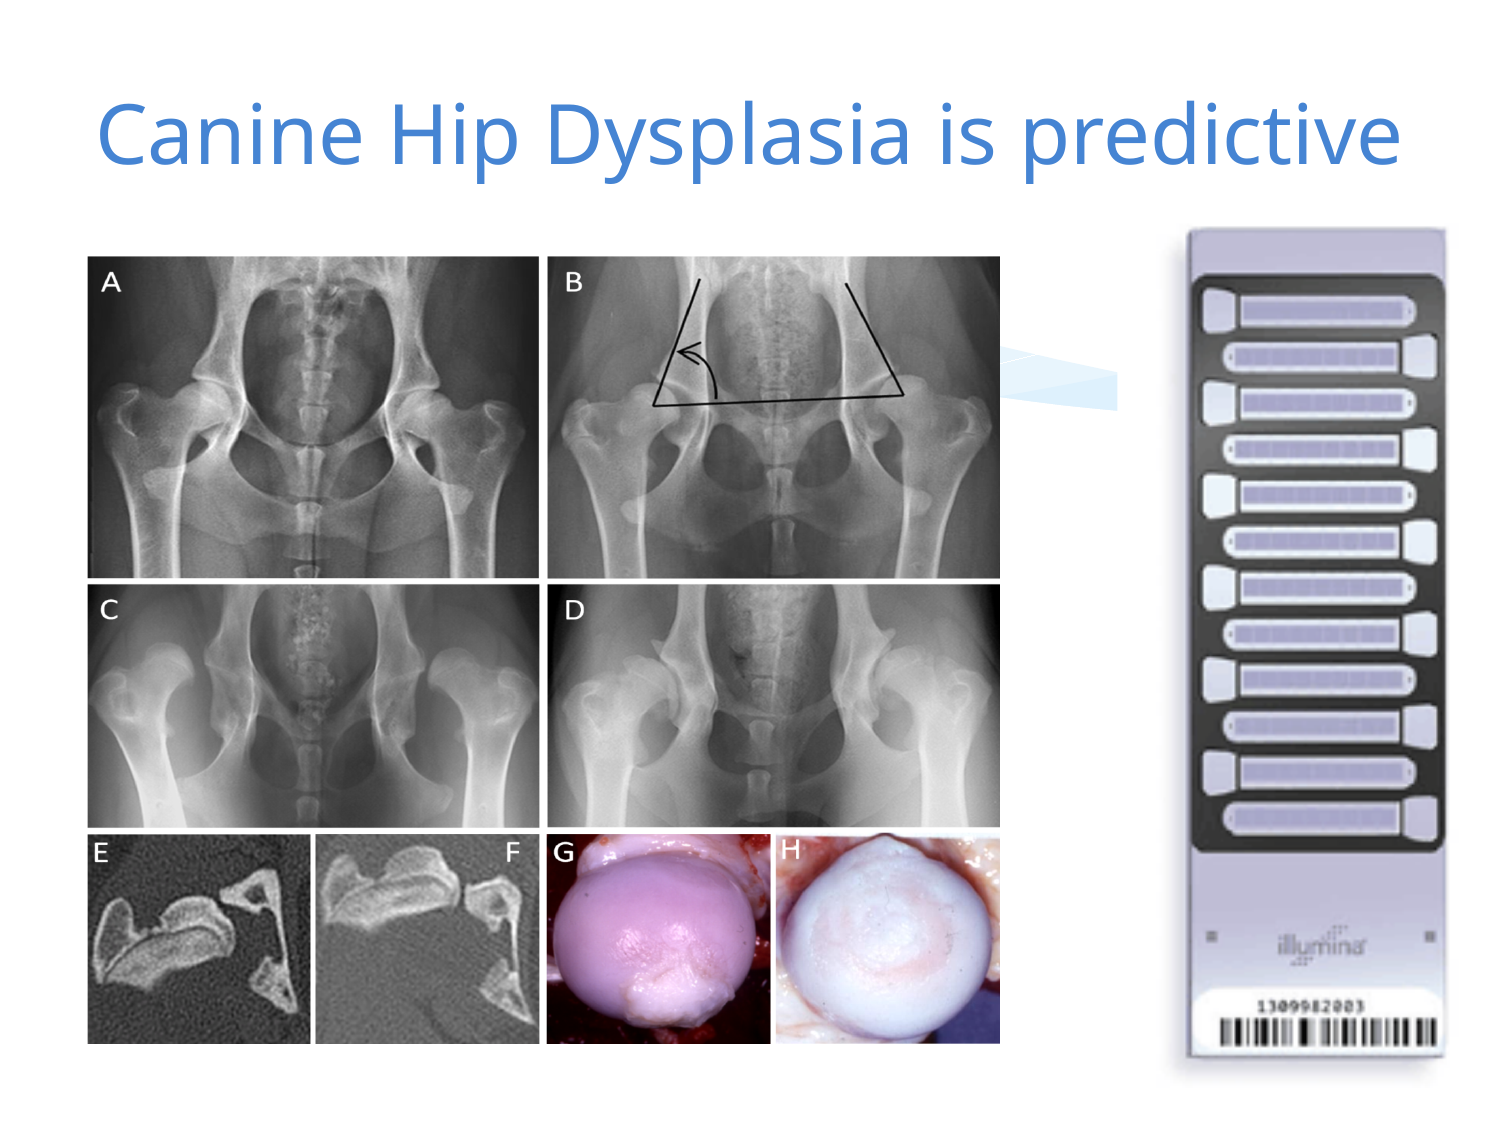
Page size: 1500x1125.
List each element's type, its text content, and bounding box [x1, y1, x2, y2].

picture [87, 249, 1001, 1044]
picture [1117, 199, 1500, 1088]
title Canine Hip Dysplasia is predictive [75, 37, 1425, 225]
